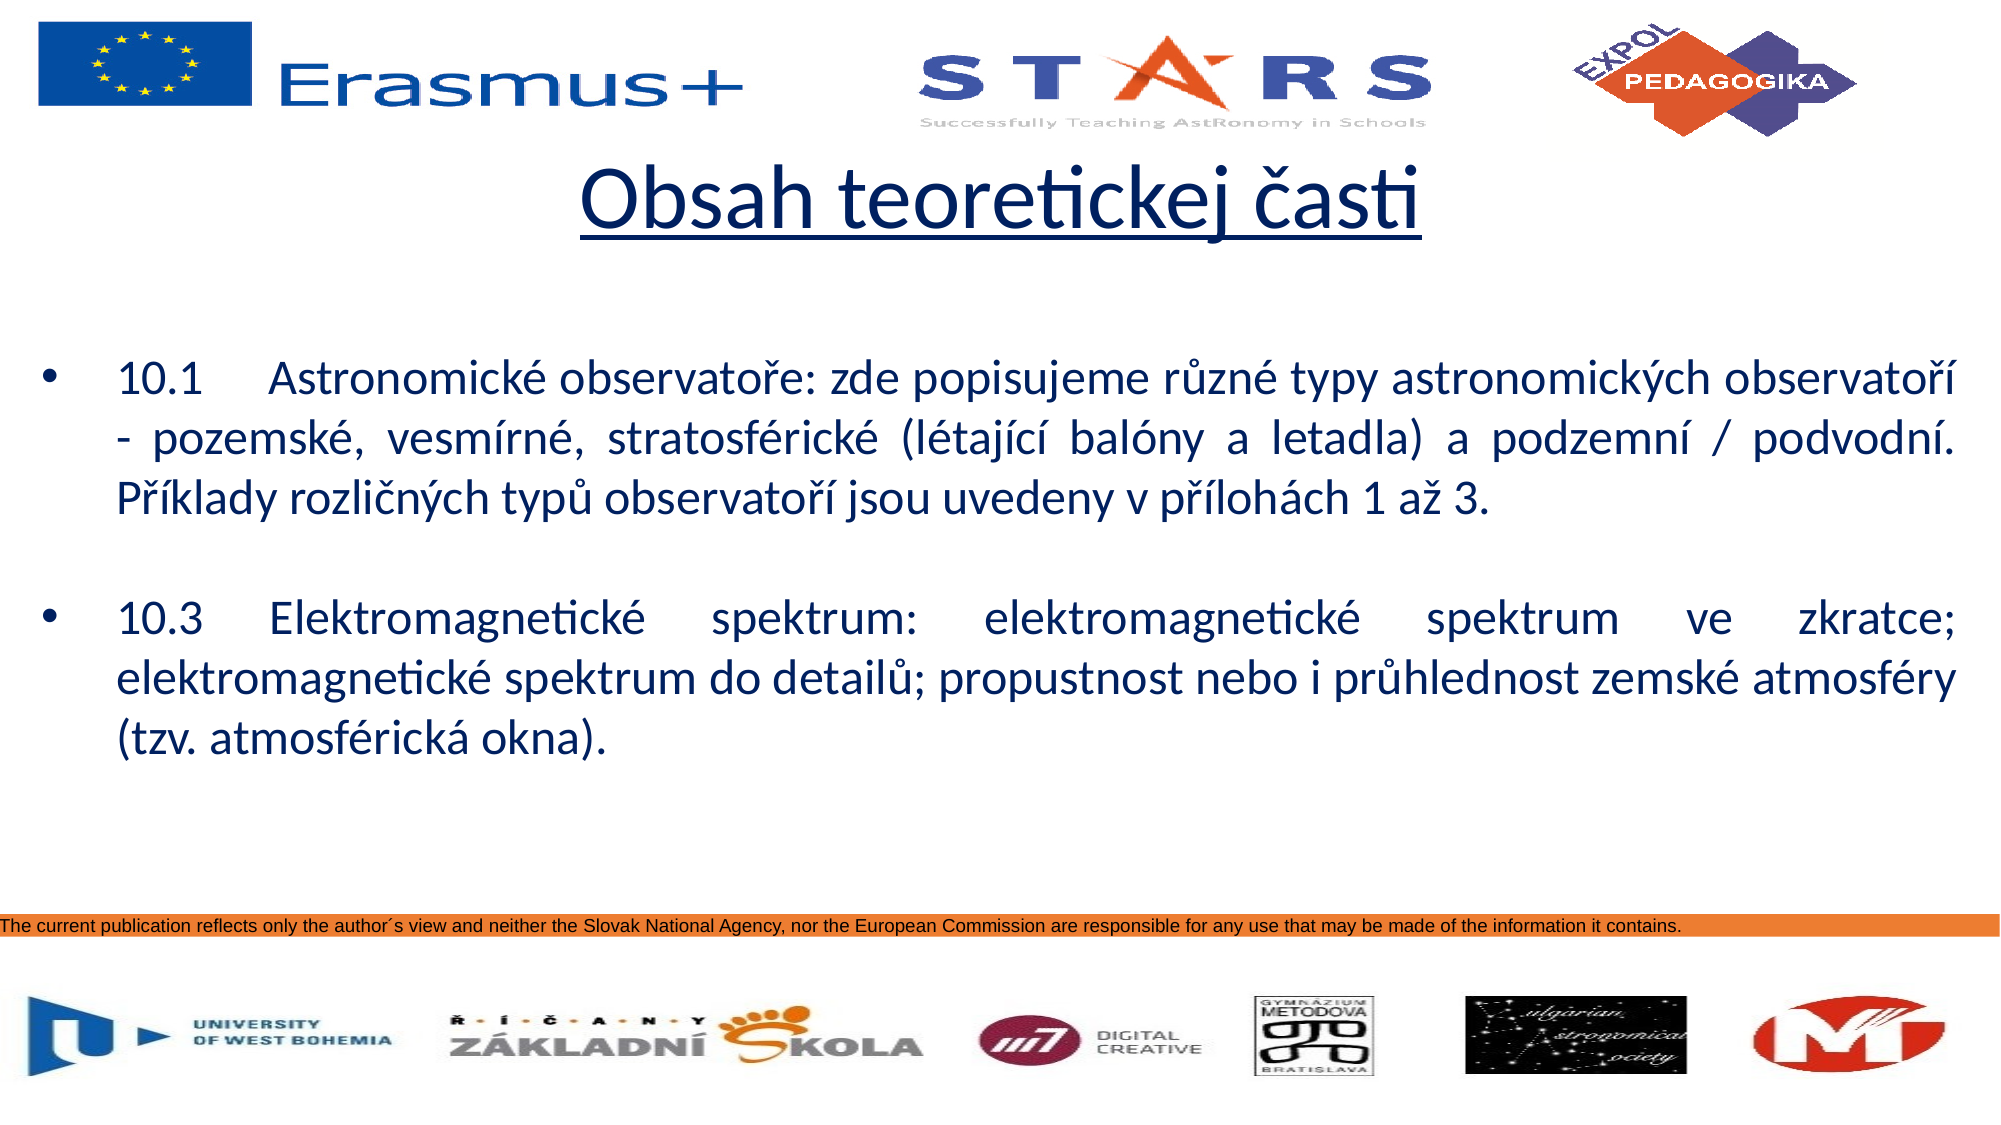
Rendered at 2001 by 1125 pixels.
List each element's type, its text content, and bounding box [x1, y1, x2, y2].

text_box 10.1 Astronomické observatoře: zde popisujeme různé typy astronomických observatoří - pozemské, vesmírné, stratosférické (létající balóny a letadla) a podzemní / podvodní. Příklady rozličných typů observatoří jsou uvedeny v přílohách 1 až 3. 10.3 Elektromagnetické spektrum: elektromagnetické spektrum ve zkratce; elektromagnetické spektrum do detailů; propustnost nebo i průhlednost zemské atmosféry (tzv. atmosférická okna). [40, 344, 1958, 950]
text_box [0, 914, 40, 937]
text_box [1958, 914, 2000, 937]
picture [0, 951, 2000, 1124]
text_box Obsah teoretickej časti [42, 184, 1960, 248]
picture [0, 0, 2000, 173]
